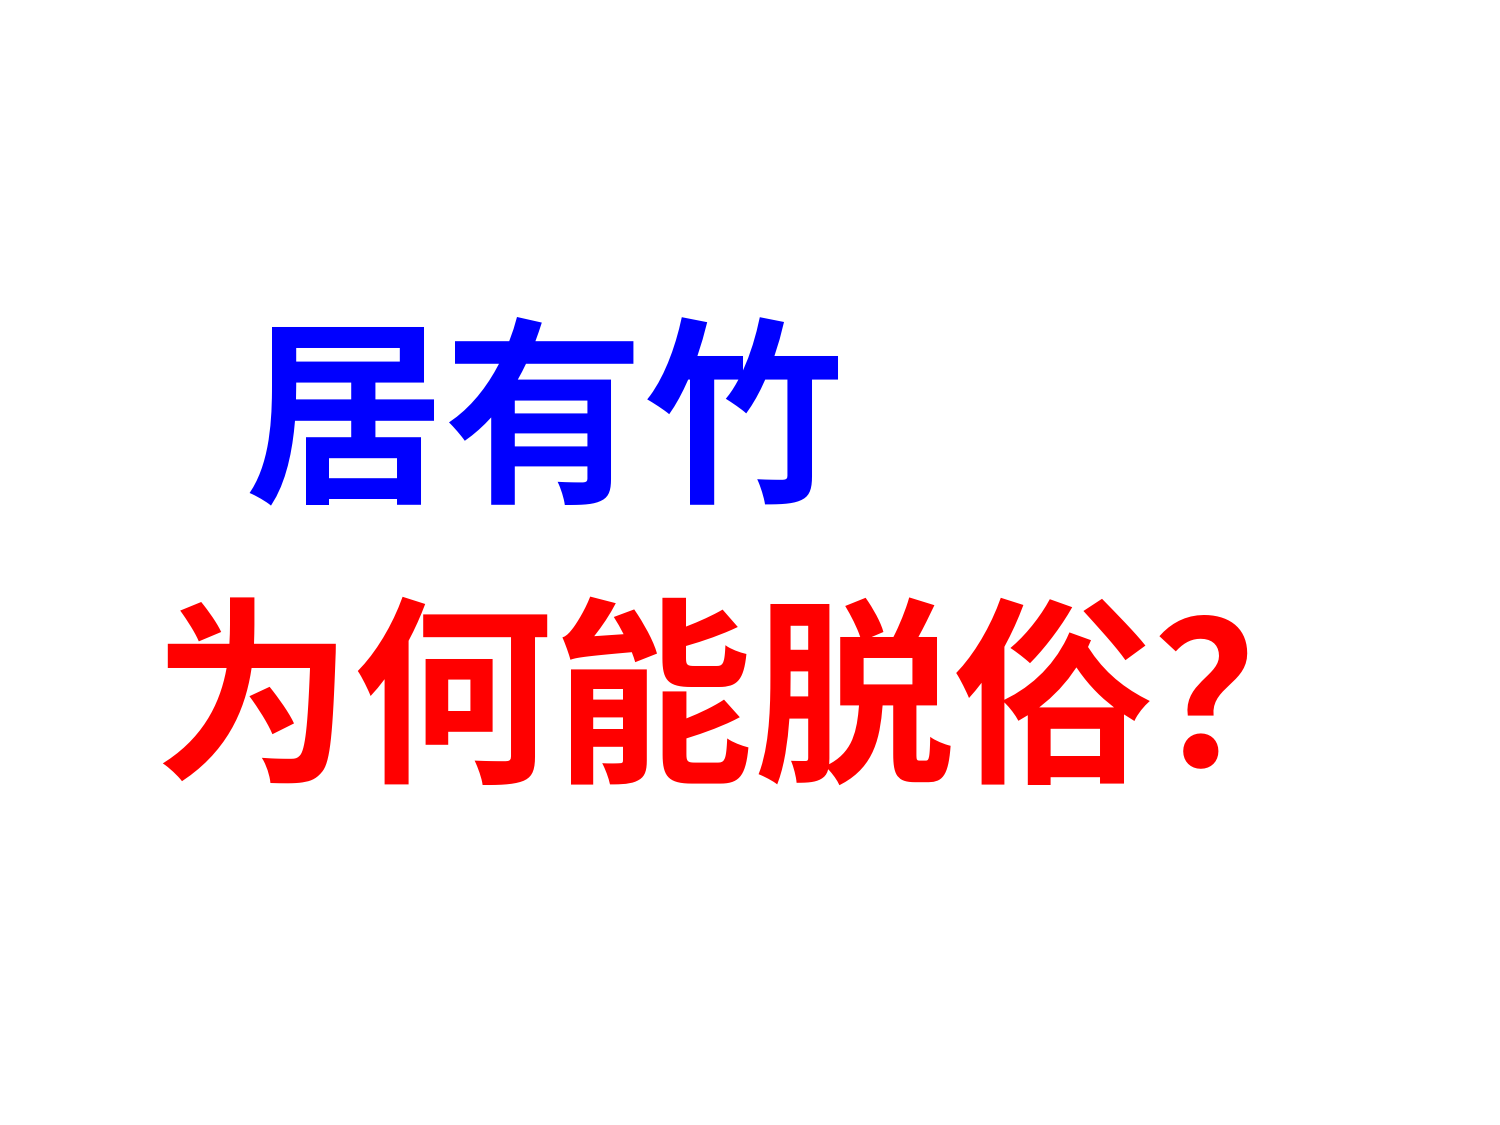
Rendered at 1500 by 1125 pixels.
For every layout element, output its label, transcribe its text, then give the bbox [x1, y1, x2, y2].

subtitle 居有竹 为何能脱俗？ [0, 0, 1500, 1125]
